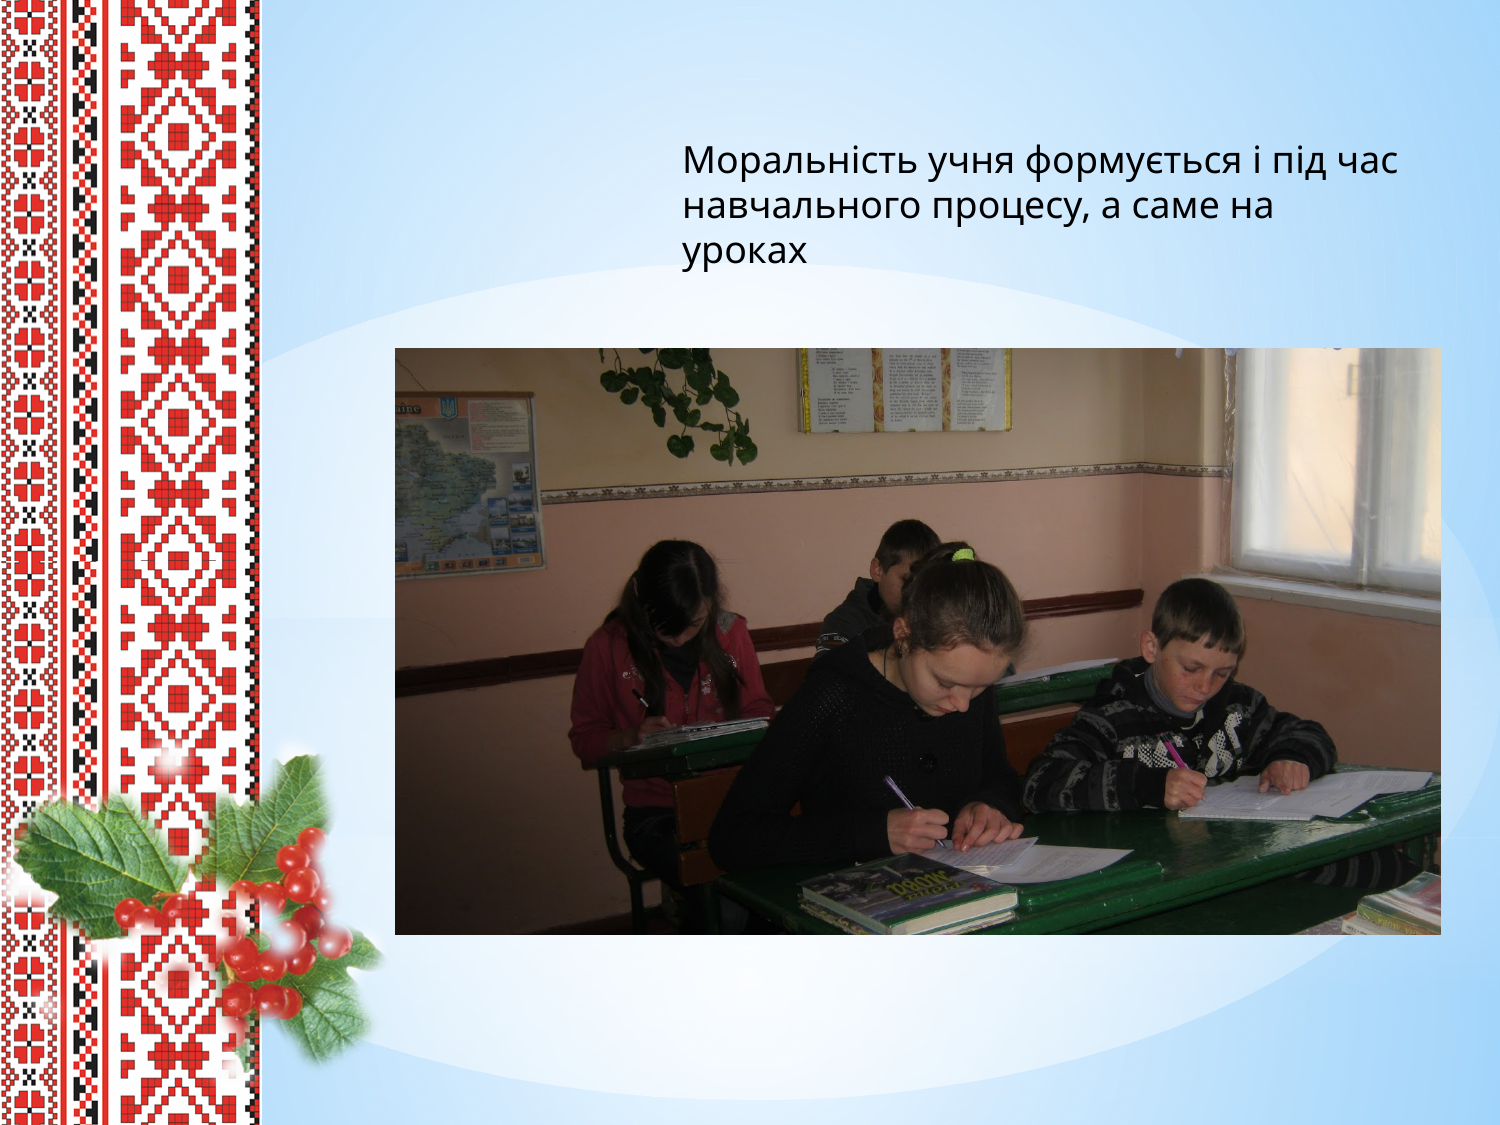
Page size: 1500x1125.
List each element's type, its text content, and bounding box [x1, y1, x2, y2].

picture [0, 0, 1441, 1125]
text_box Моральність учня формується і під час навчального процесу, а саме на уроках [667, 129, 1418, 279]
